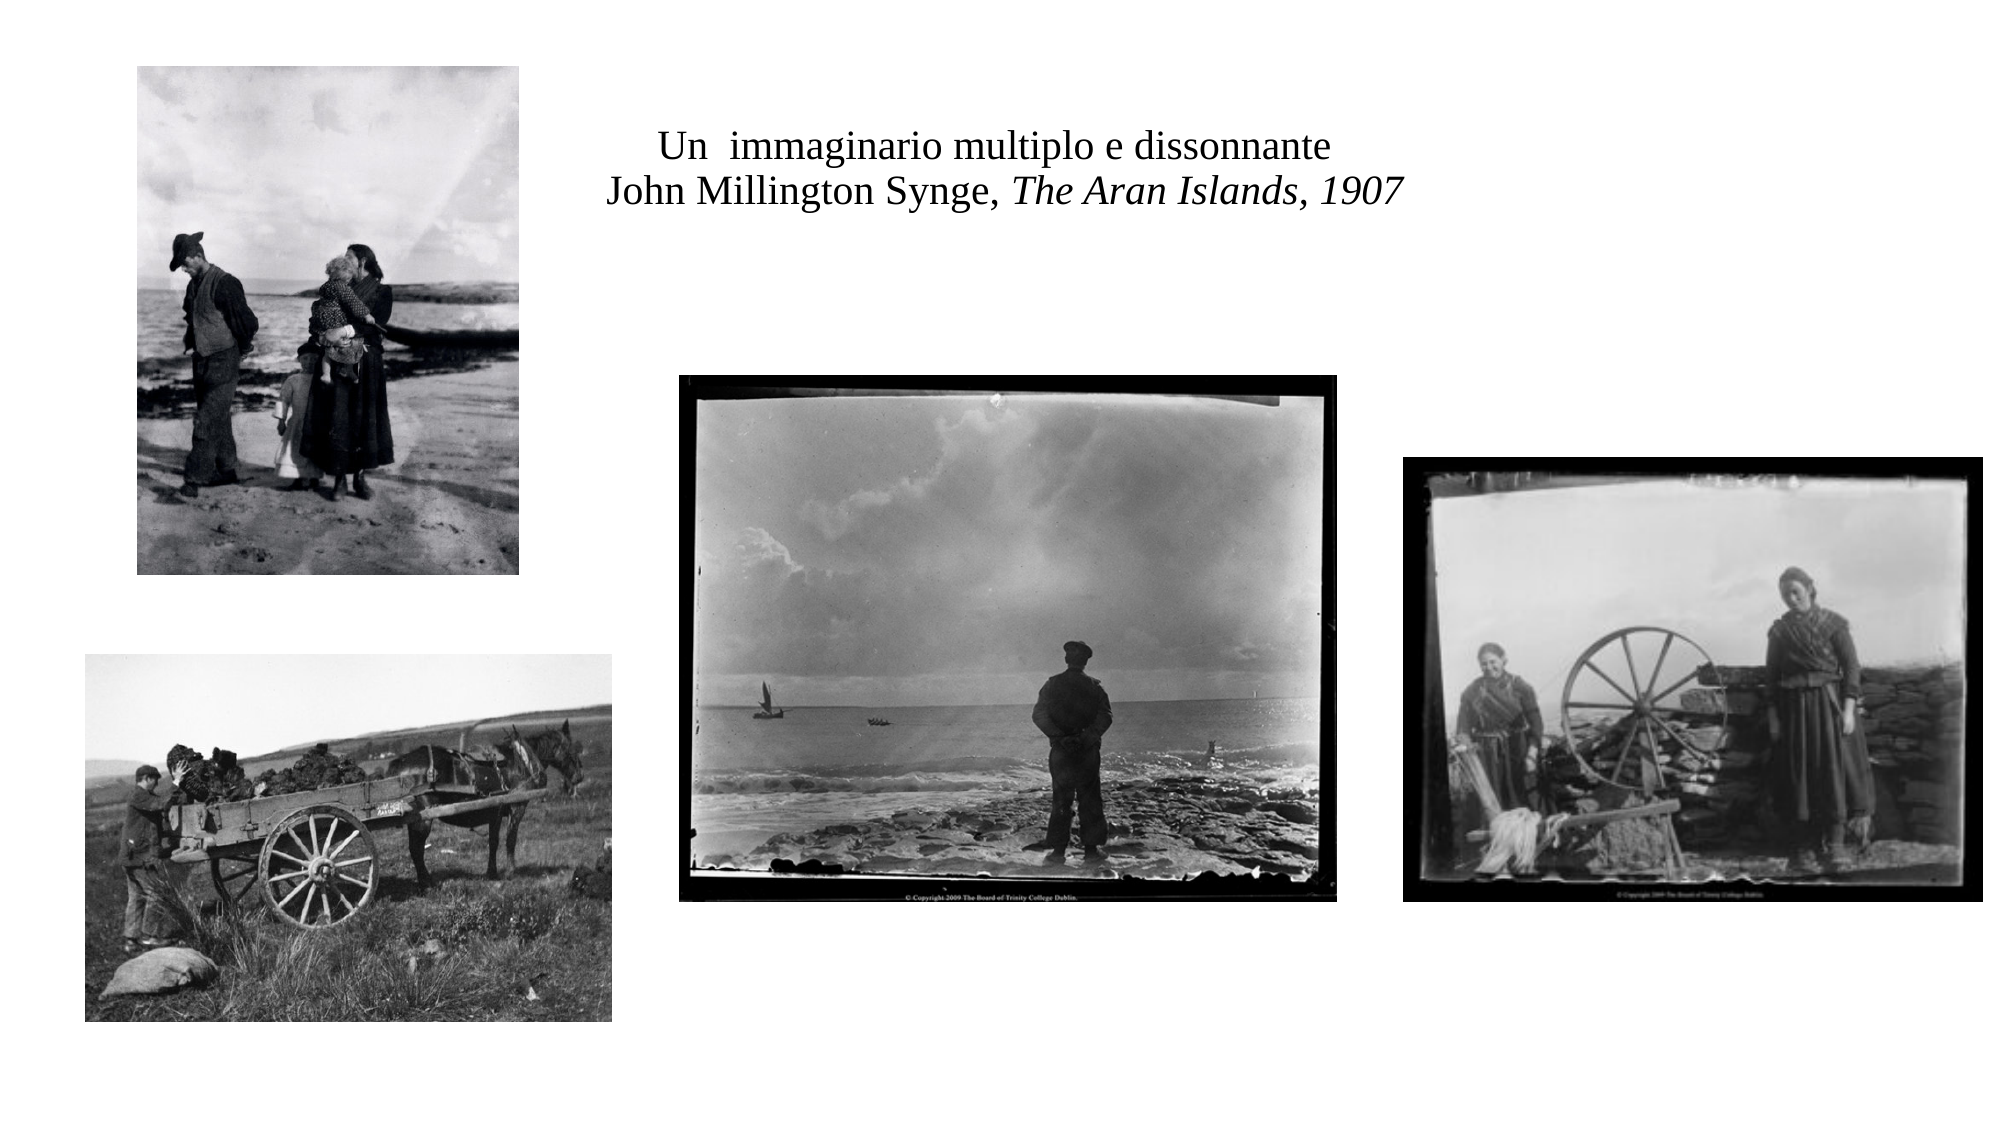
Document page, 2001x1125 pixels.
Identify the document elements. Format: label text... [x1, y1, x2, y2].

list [137, 66, 519, 575]
title Un immaginario multiplo e dissonnante John Millington Synge, The Aran Islands, 1907 [137, 59, 1863, 278]
picture [679, 375, 1337, 902]
picture [1403, 457, 1983, 902]
picture [85, 654, 612, 1022]
